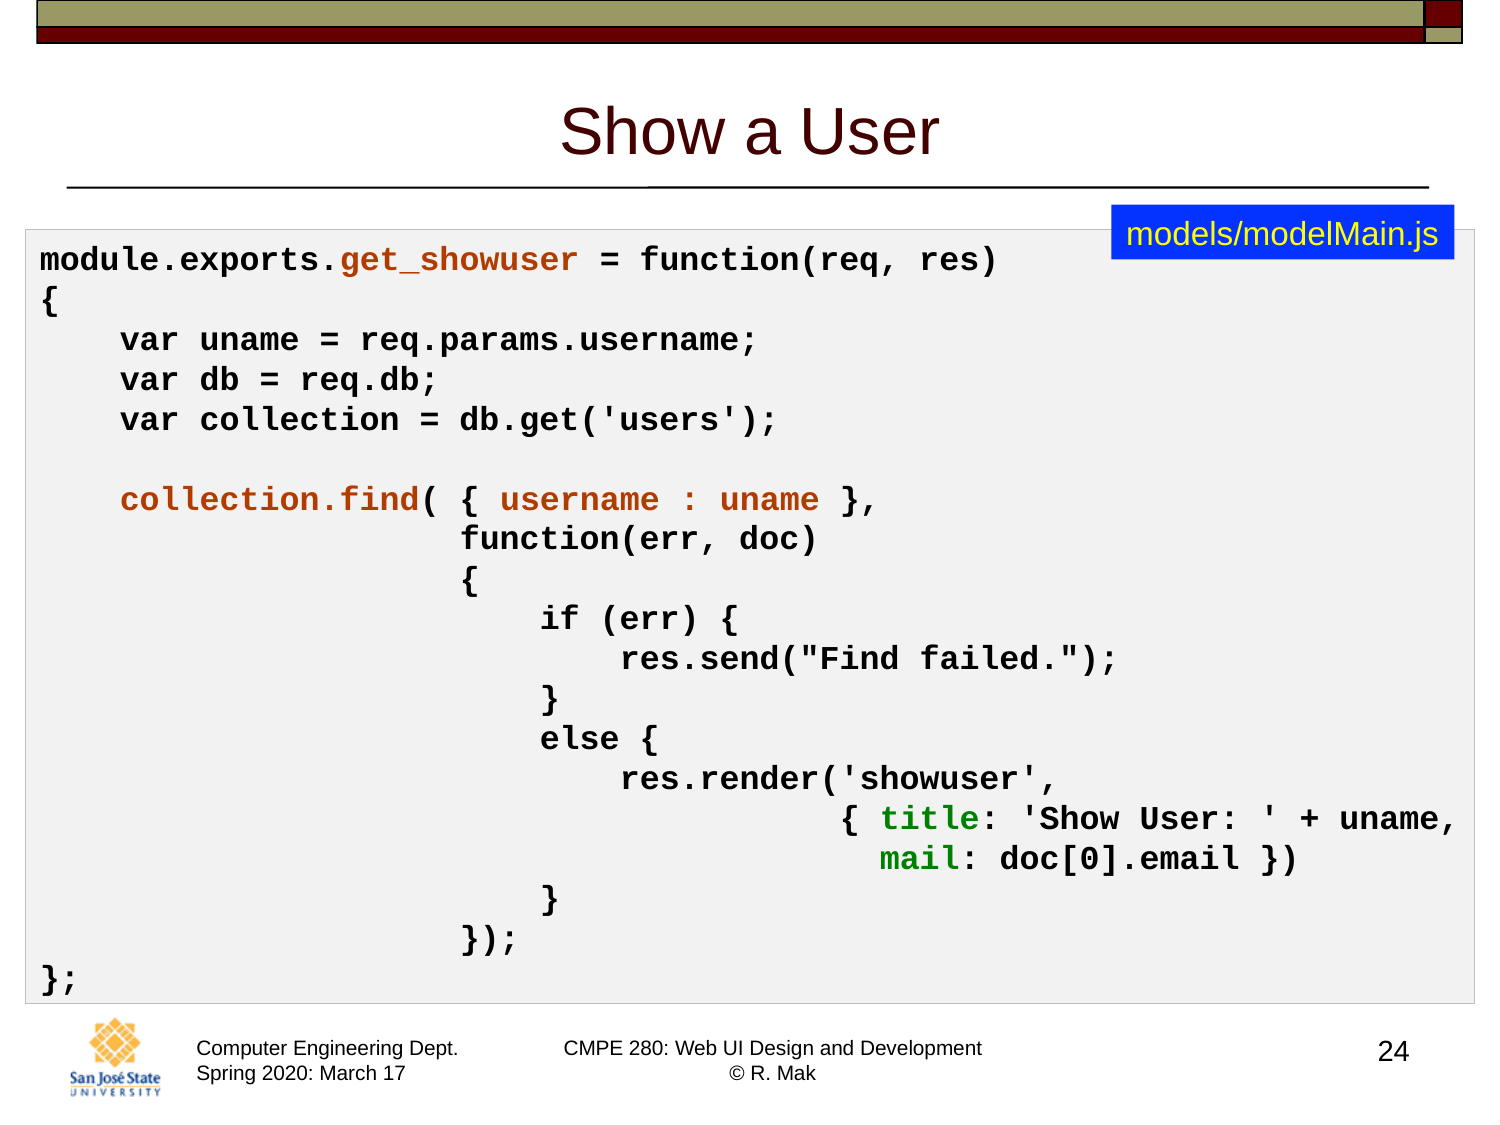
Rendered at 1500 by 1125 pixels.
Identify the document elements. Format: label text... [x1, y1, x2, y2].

picture [60, 1012, 166, 1112]
slide_number 24 [1335, 1025, 1425, 1100]
title Show a User [75, 67, 1425, 175]
text_box models/modelMain.js [1111, 204, 1455, 260]
text_box module.exports.get_showuser = function(req, res) { var uname = req.params.username; var db = req.db; var collection = db.get('users'); collection.find( { username : uname }, function(err, doc) { if (err) { res.send("Find failed."); } else { res.render('showuser', { title: 'Show User: ' + uname, mail: doc[0].email }) } }); }; [25, 229, 1475, 1004]
